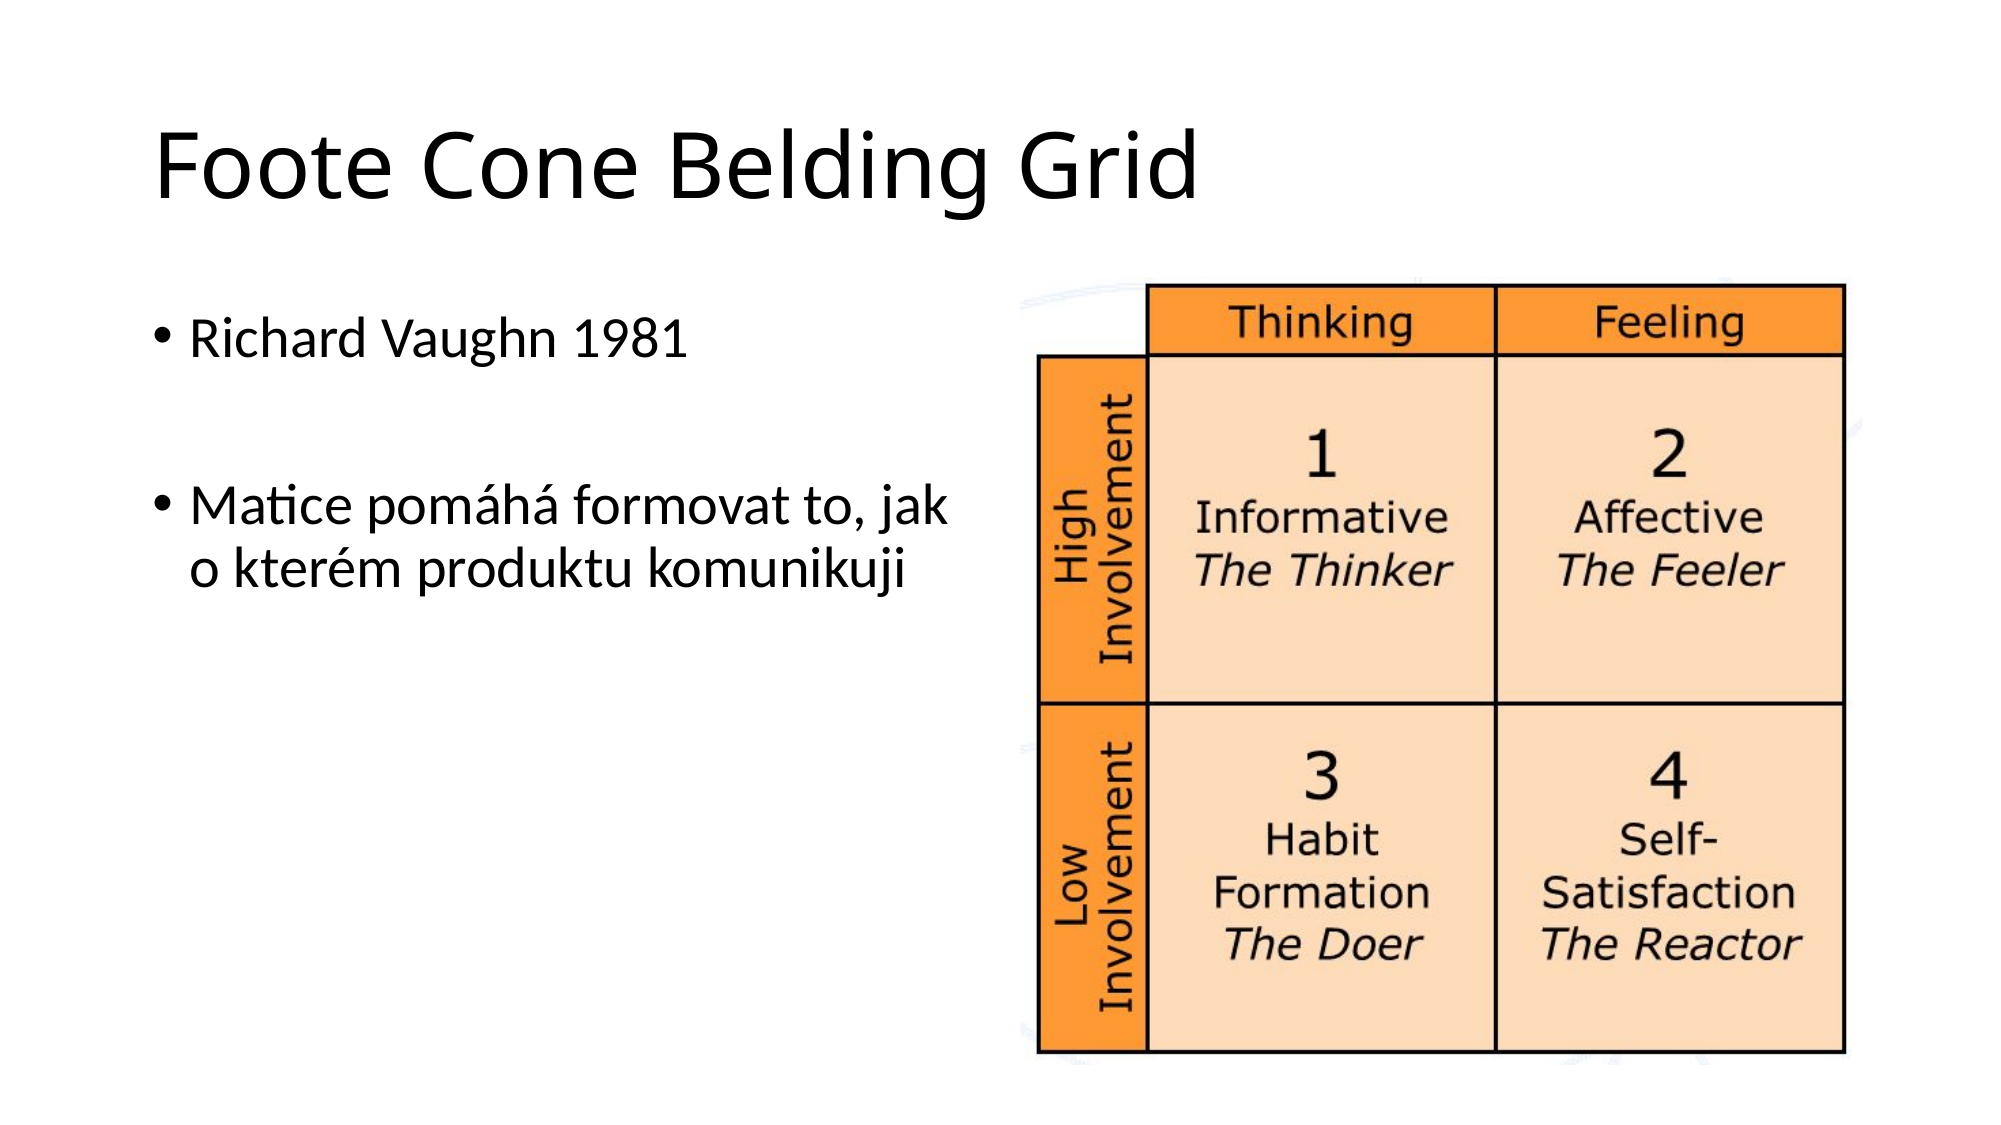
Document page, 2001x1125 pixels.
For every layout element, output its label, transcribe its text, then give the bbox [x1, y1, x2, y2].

picture [1020, 277, 1863, 1066]
list Richard Vaughn 1981 Matice pomáhá formovat to, jak o kterém produktu komunikuji [137, 299, 980, 1014]
title Foote Cone Belding Grid [137, 59, 1863, 278]
